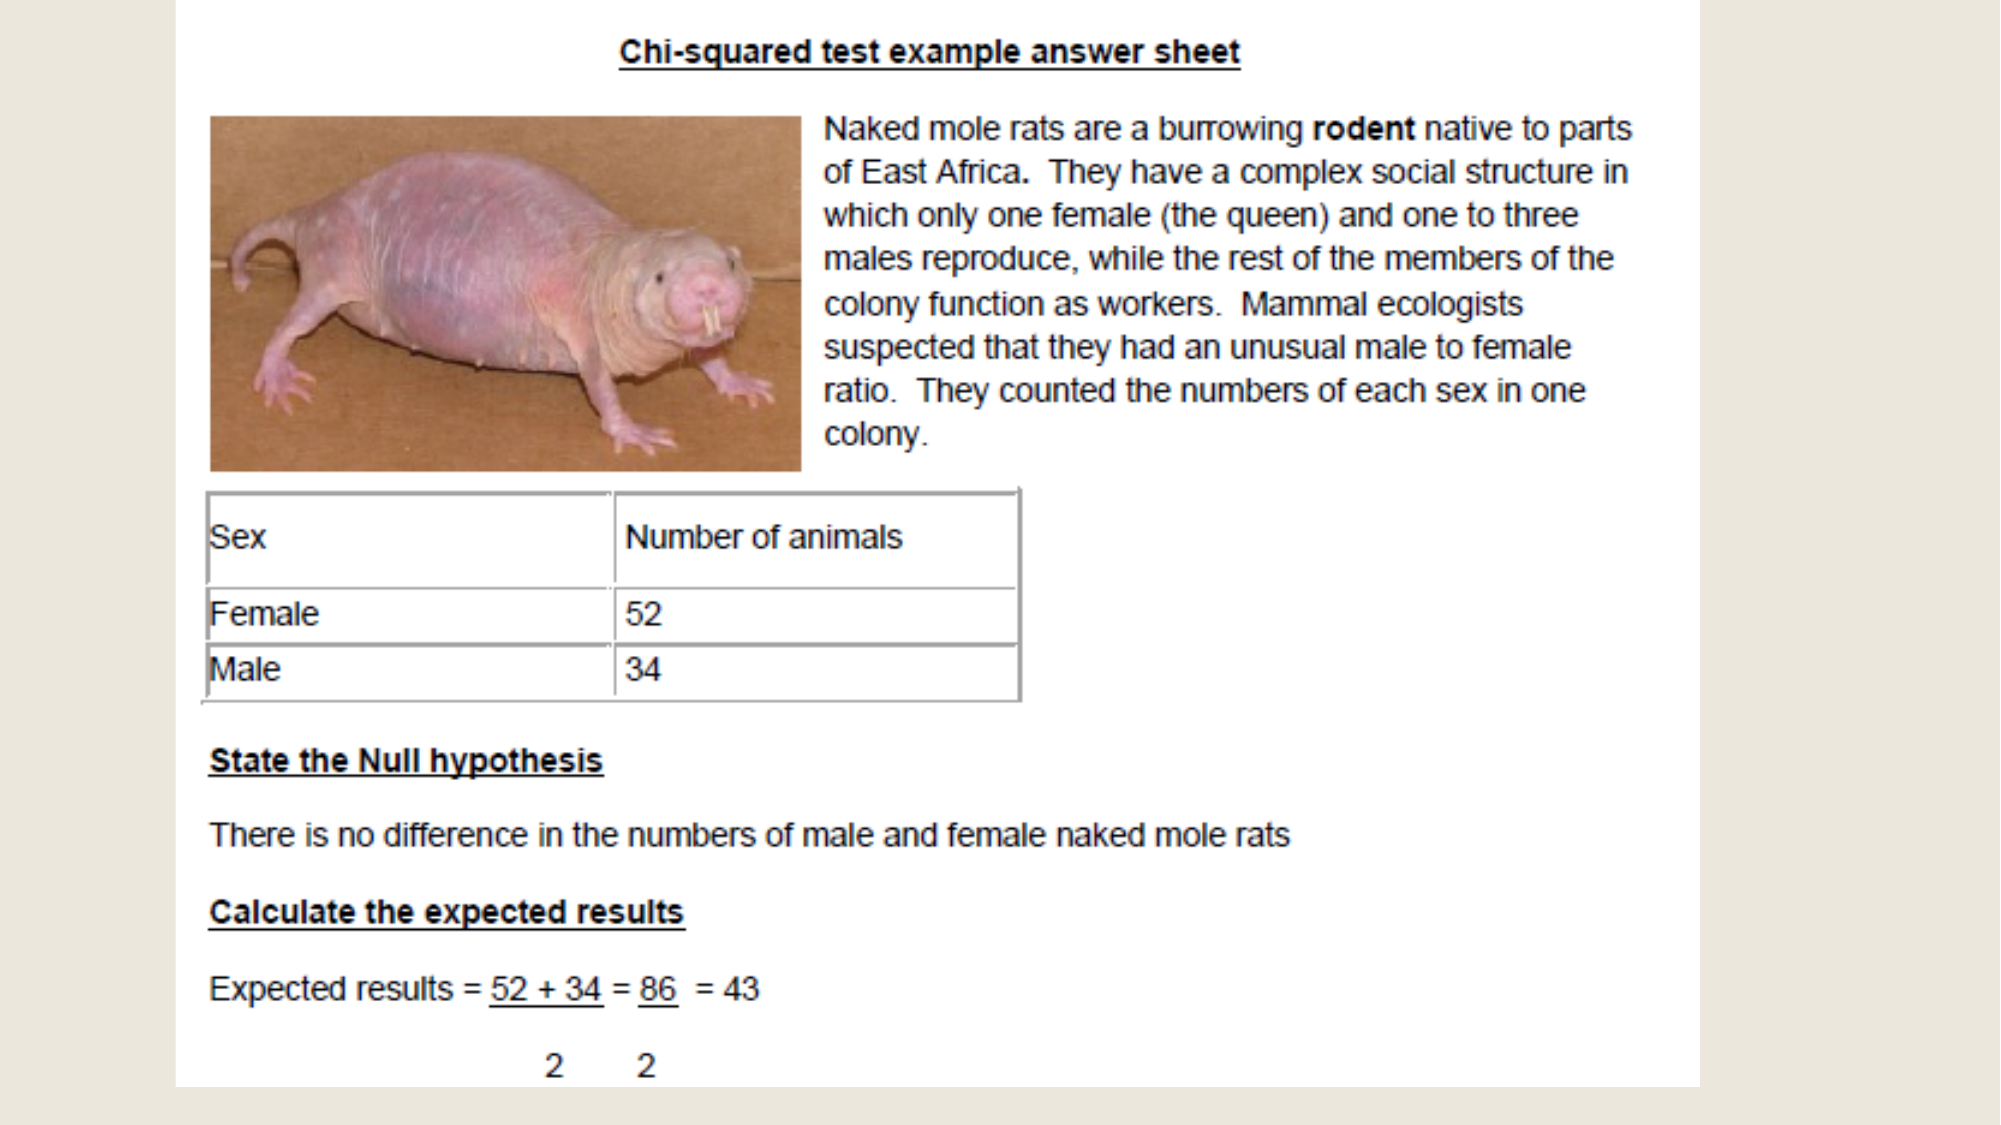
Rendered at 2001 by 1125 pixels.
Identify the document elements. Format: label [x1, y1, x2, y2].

picture [175, 0, 1700, 1087]
